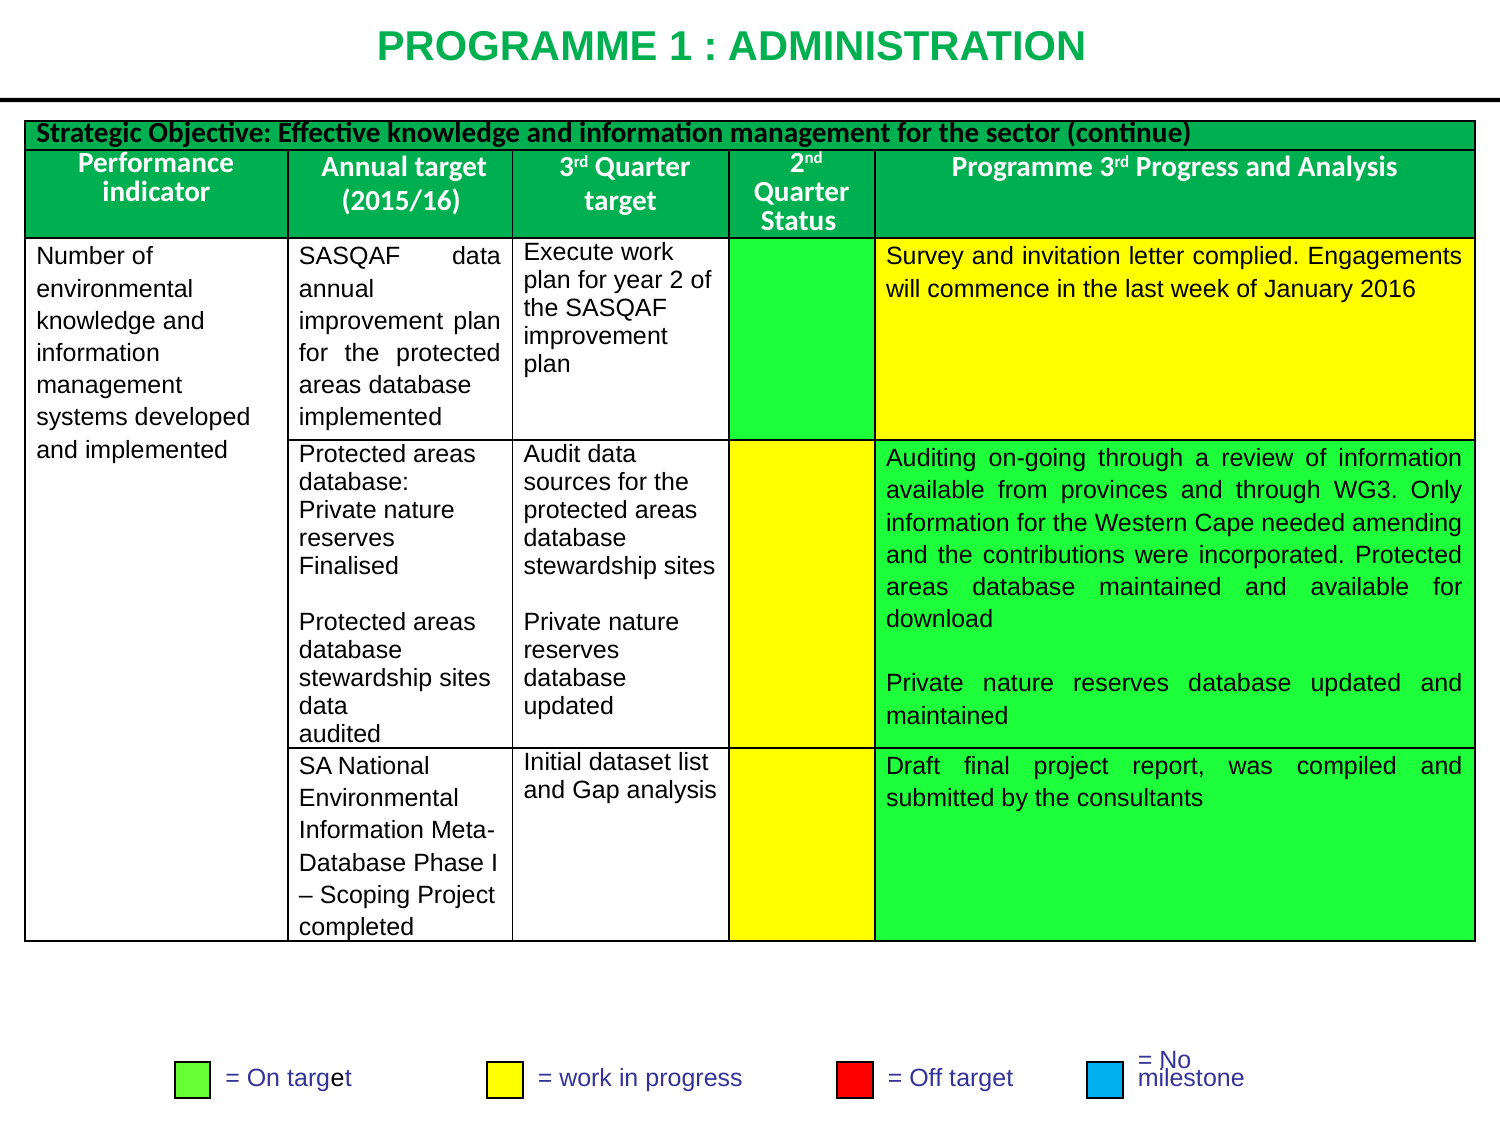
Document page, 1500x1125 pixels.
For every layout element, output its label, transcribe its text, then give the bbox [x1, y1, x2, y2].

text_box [174, 1062, 1124, 1099]
table_cell Programme 3rd Progress and Analysis [876, 151, 1474, 237]
table_cell 2nd Quarter Status [730, 151, 874, 237]
table_cell Auditing on-going through a review of information available from provinces and through WG3. Only information for the Western Cape needed amending and the contributions were incorporated. Protected areas database maintained and available for download Private nature reserves database updated and maintained [876, 441, 1474, 747]
table_cell Draft final project report, was compiled and submitted by the consultants [876, 749, 1474, 940]
table_header Strategic Objective: Effective knowledge and information management for the sector (continue) [26, 122, 1474, 149]
table_cell [730, 239, 874, 439]
table_cell Performance indicator [26, 151, 287, 237]
table_cell 3rd Quarter target [513, 151, 728, 237]
table_cell Audit data sources for the protected areas database stewardship sites Private nature reserves database updated [513, 441, 728, 747]
table_cell [730, 749, 874, 940]
table_cell Annual target (2015/16) [289, 151, 512, 237]
table_cell Execute work plan for year 2 of the SASQAF improvement plan [513, 239, 728, 439]
title PROGRAMME 1 : ADMINISTRATION [0, 12, 1475, 75]
table_cell SASQAF data annual improvement plan for the protected areas database implemented [289, 239, 512, 439]
table_cell Protected areas database: Private nature reserves Finalised Protected areas database stewardship sites data audited [289, 441, 512, 747]
table_cell Survey and invitation letter complied. Engagements will commence in the last week of January 2016 [876, 239, 1474, 439]
table_cell Initial dataset list and Gap analysis [513, 749, 728, 940]
table_cell [730, 441, 874, 747]
table_cell Number of environmental knowledge and information management systems developed and implemented [26, 239, 287, 940]
table_cell SA National Environmental Information Meta-Database Phase I – Scoping Project completed [289, 749, 512, 940]
